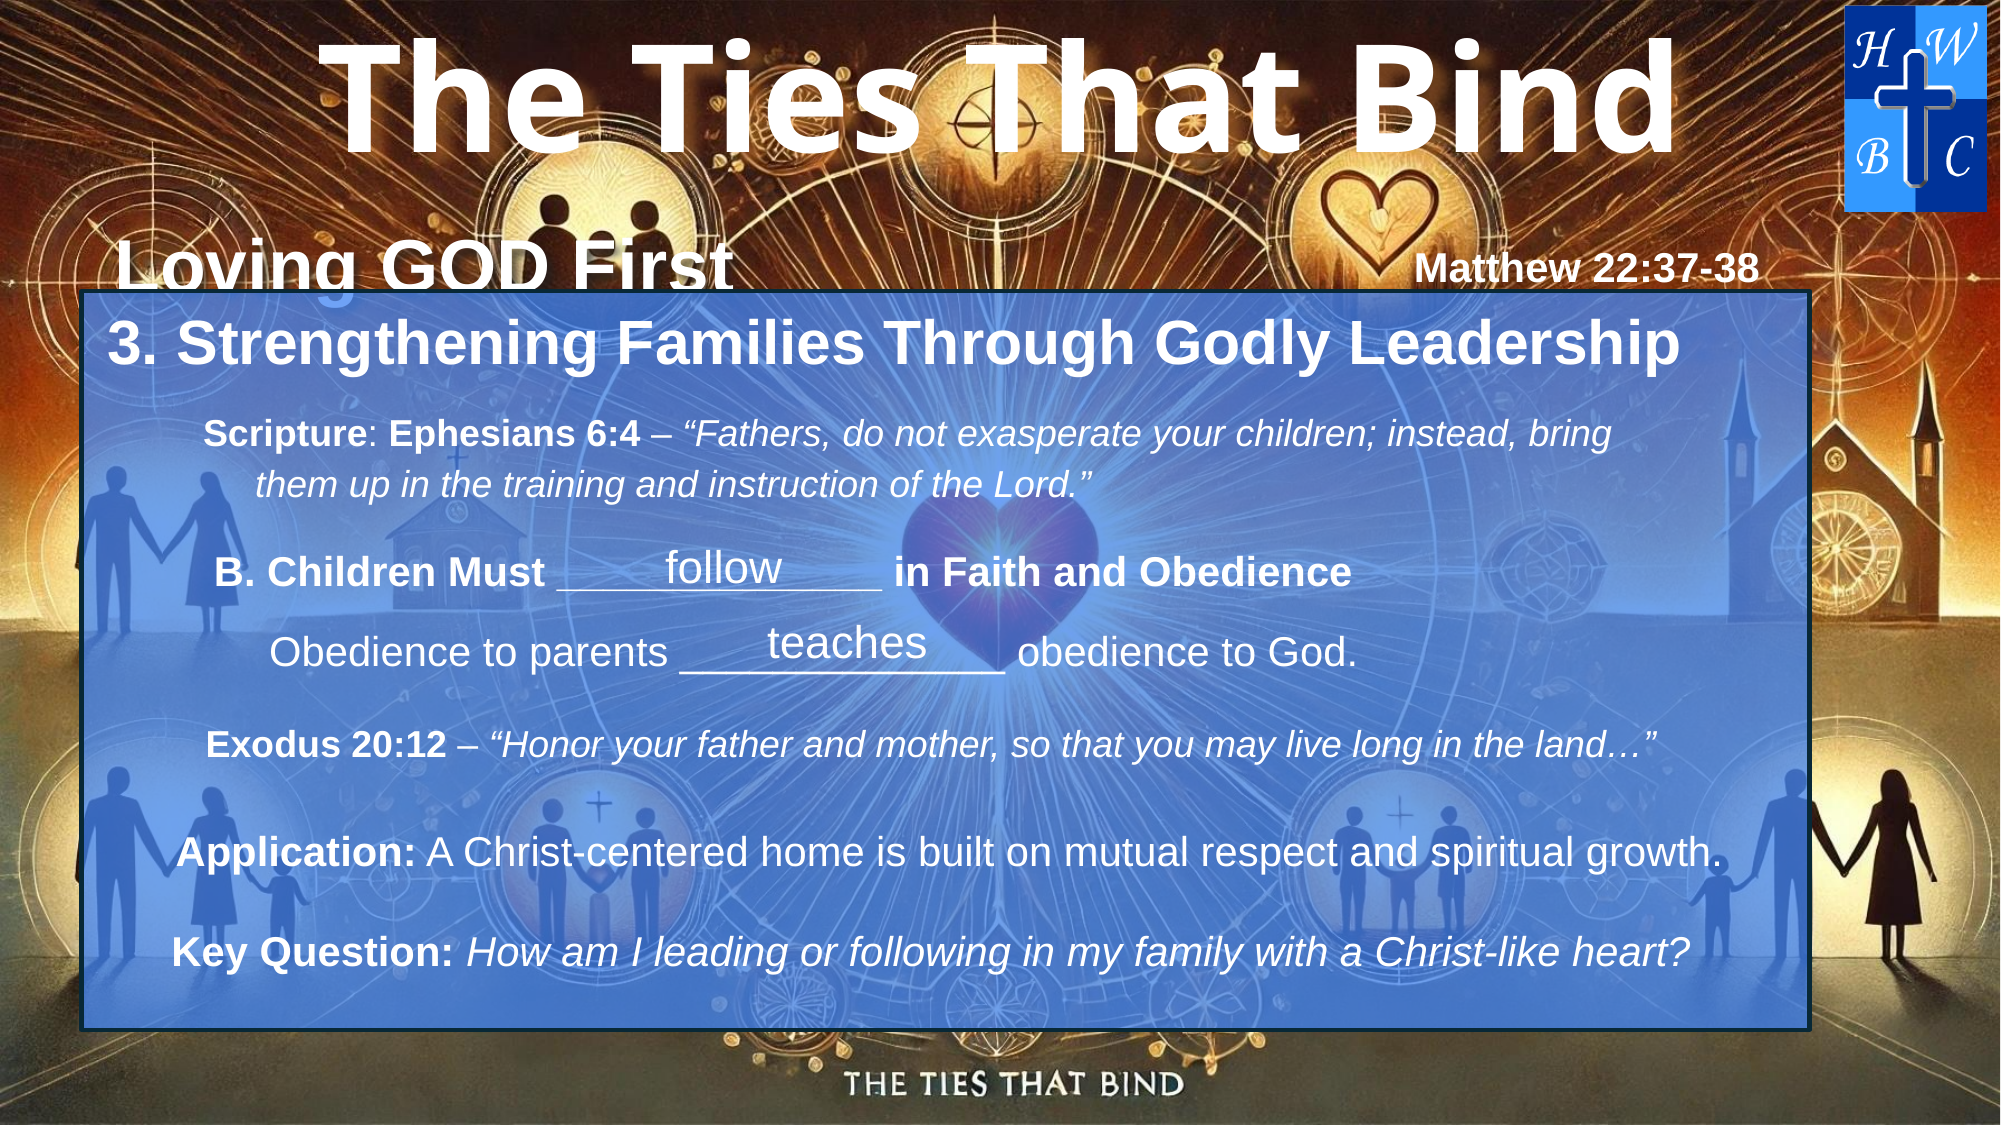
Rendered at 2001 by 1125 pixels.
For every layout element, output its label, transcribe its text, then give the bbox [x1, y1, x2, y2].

text_box Application: A Christ-centered home is built on mutual respect and spiritual growth. [43, 810, 1773, 883]
text_box B. Children Must ______________ in Faith and Obedience [123, 530, 700, 603]
text_box B. Children Must ______________ in Faith and Obedience [898, 530, 1637, 601]
text_box [81, 983, 1810, 1030]
text_box teaches [700, 596, 948, 675]
text_box [81, 291, 1810, 910]
text_box Exodus 20:12 – “Honor your father and mother, so that you may live long in the land…” [73, 705, 1736, 773]
text_box follow [597, 521, 898, 600]
text_box 3. Strengthening Families Through Godly Leadership [92, 294, 1802, 385]
text_box Scripture: Ephesians 6:4 – “Fathers, do not exasperate your children; instead, bring them up in the training and instruction of the Lord.” [136, 394, 1695, 513]
text_box Obedience to parents ______________ obedience to God. [137, 601, 1737, 690]
text_box Key Question: How am I leading or following in my family with a Christ-like heart? [81, 910, 1810, 983]
picture [0, 0, 2001, 1125]
